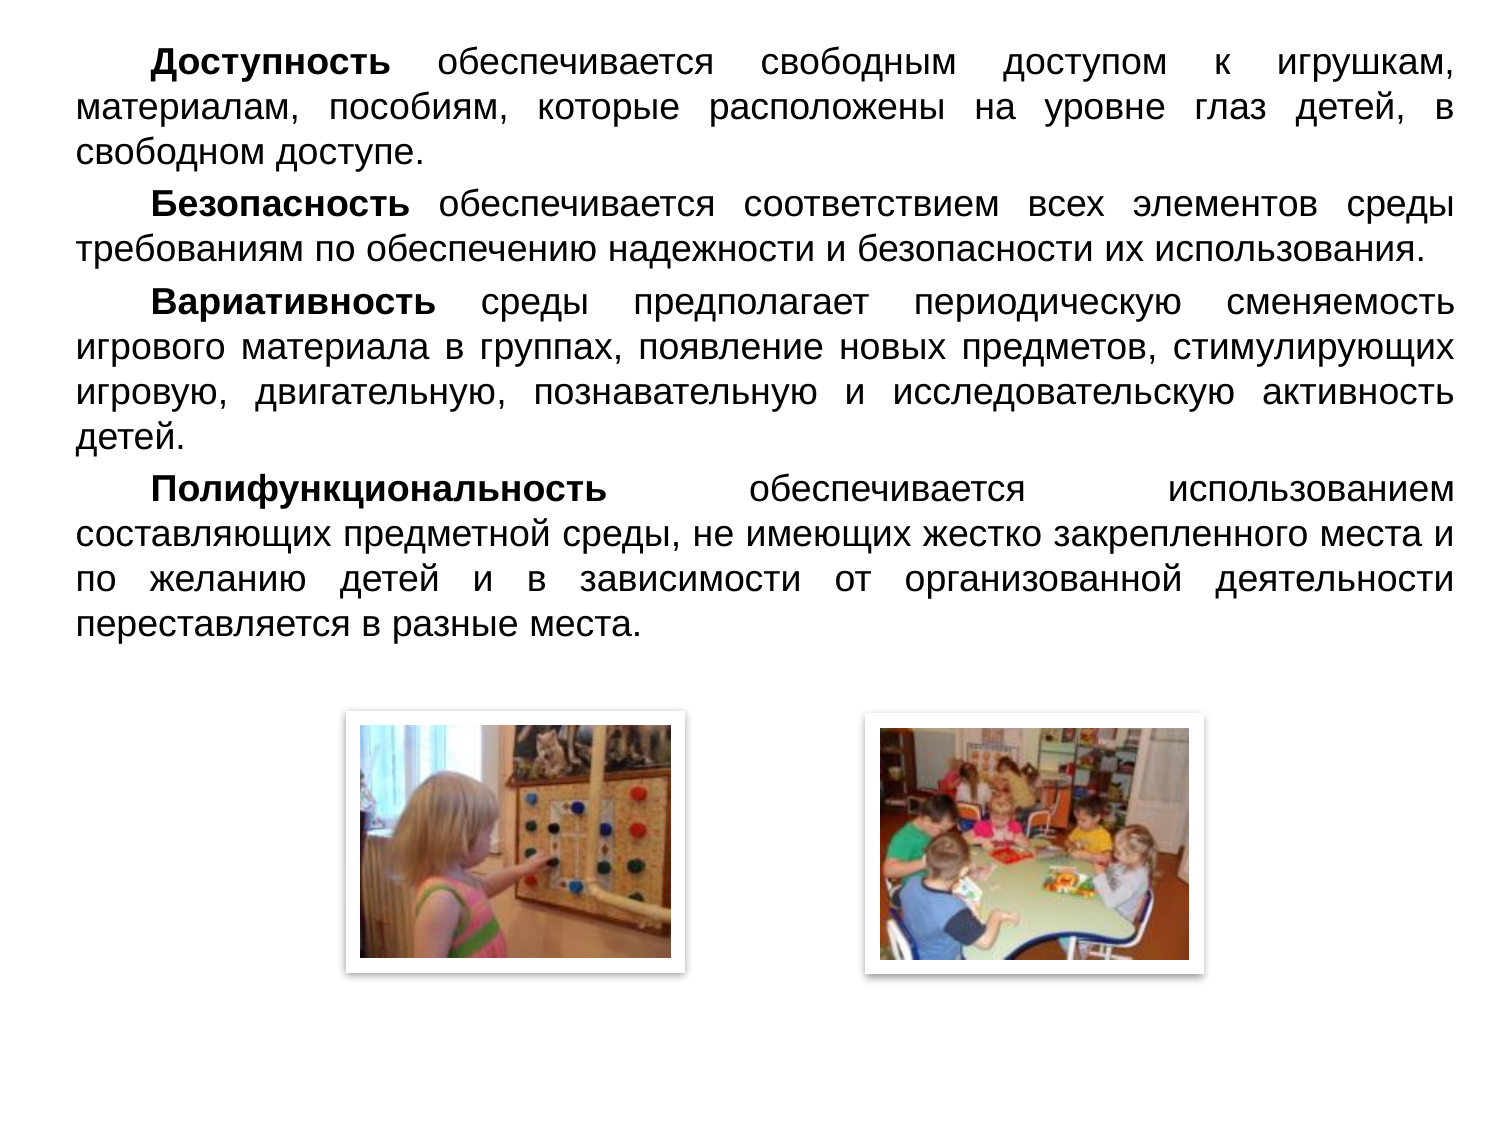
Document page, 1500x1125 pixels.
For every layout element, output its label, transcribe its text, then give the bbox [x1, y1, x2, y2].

picture [359, 724, 671, 959]
picture [879, 727, 1190, 960]
list Доступность обеспечивается свободным доступом к игрушкам, материалам, пособиям, которые расположены на уровне глаз детей, в свободном доступе. Безопасность обеспечивается соответствием всех элементов среды требованиям по обеспечению надежности и безопасности их использования. Вариативность среды предполагает периодическую сменяемость игрового материала в группах, появление новых предметов, стимулирующих игровую, двигательную, познавательную и исследовательскую активность детей. Полифункциональность обеспечивается использованием составляющих предметной среды, не имеющих жестко закрепленного места и по желанию детей и в зависимости от организованной деятельности переставляется в разные места. [53, 29, 1471, 703]
